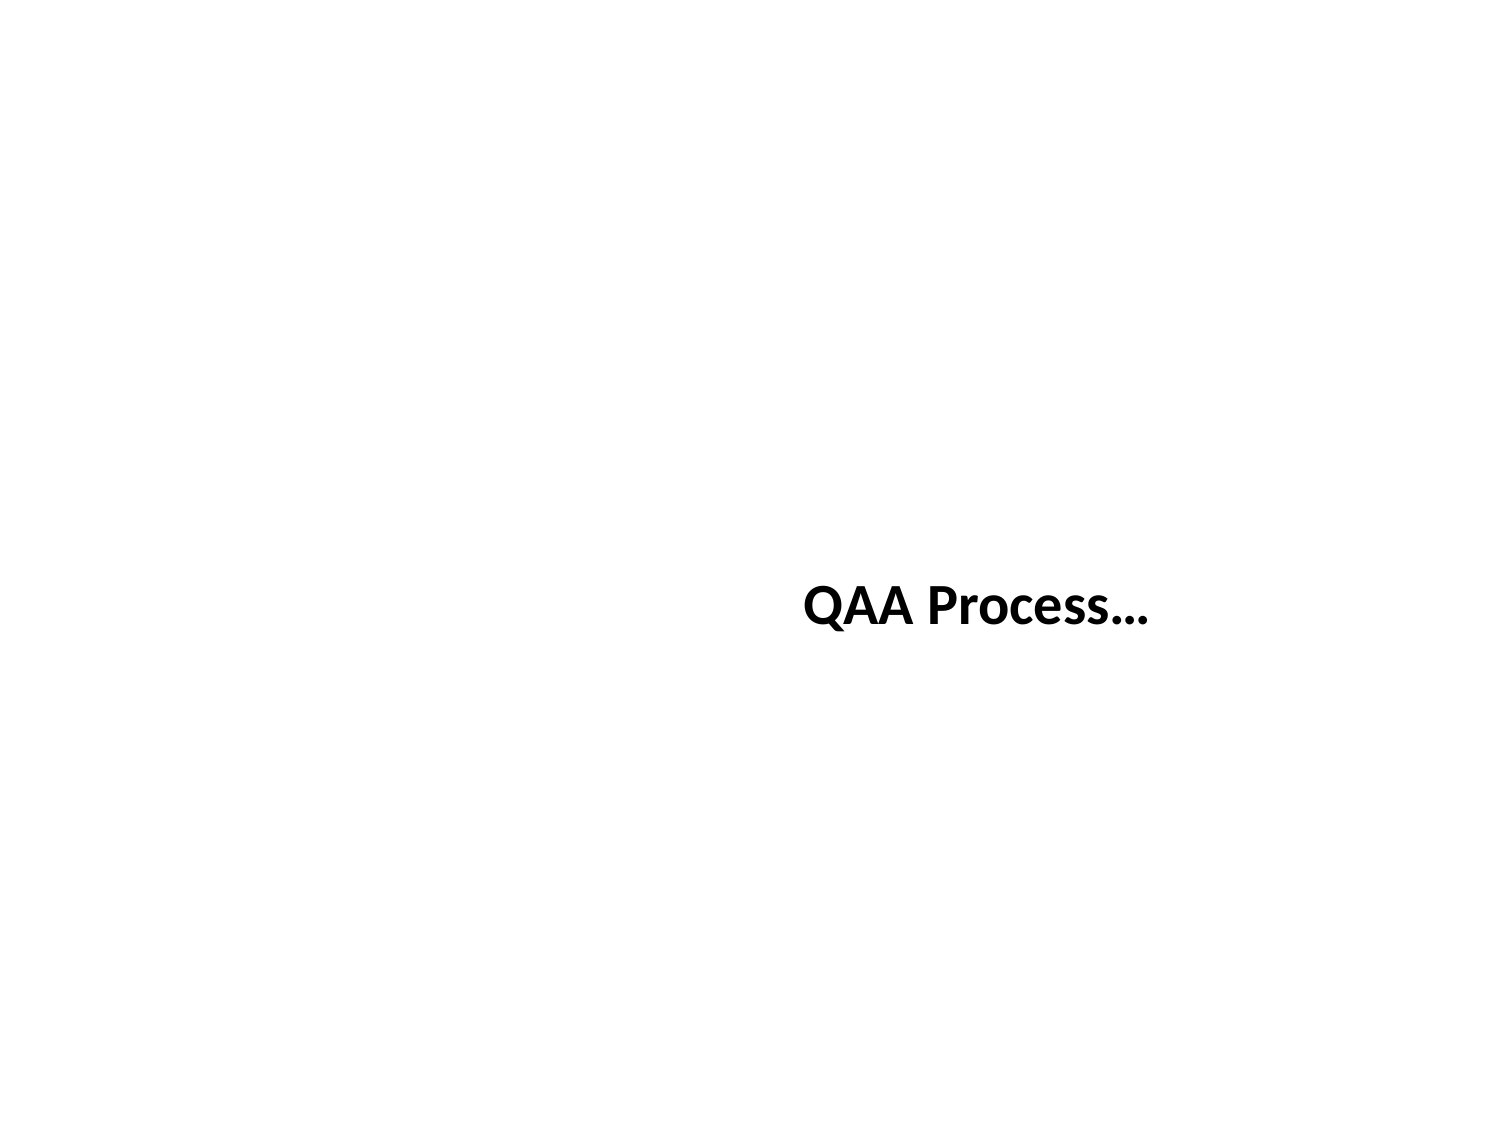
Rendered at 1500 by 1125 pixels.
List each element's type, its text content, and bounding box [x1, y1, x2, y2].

text_box QAA Process… [695, 559, 1259, 644]
